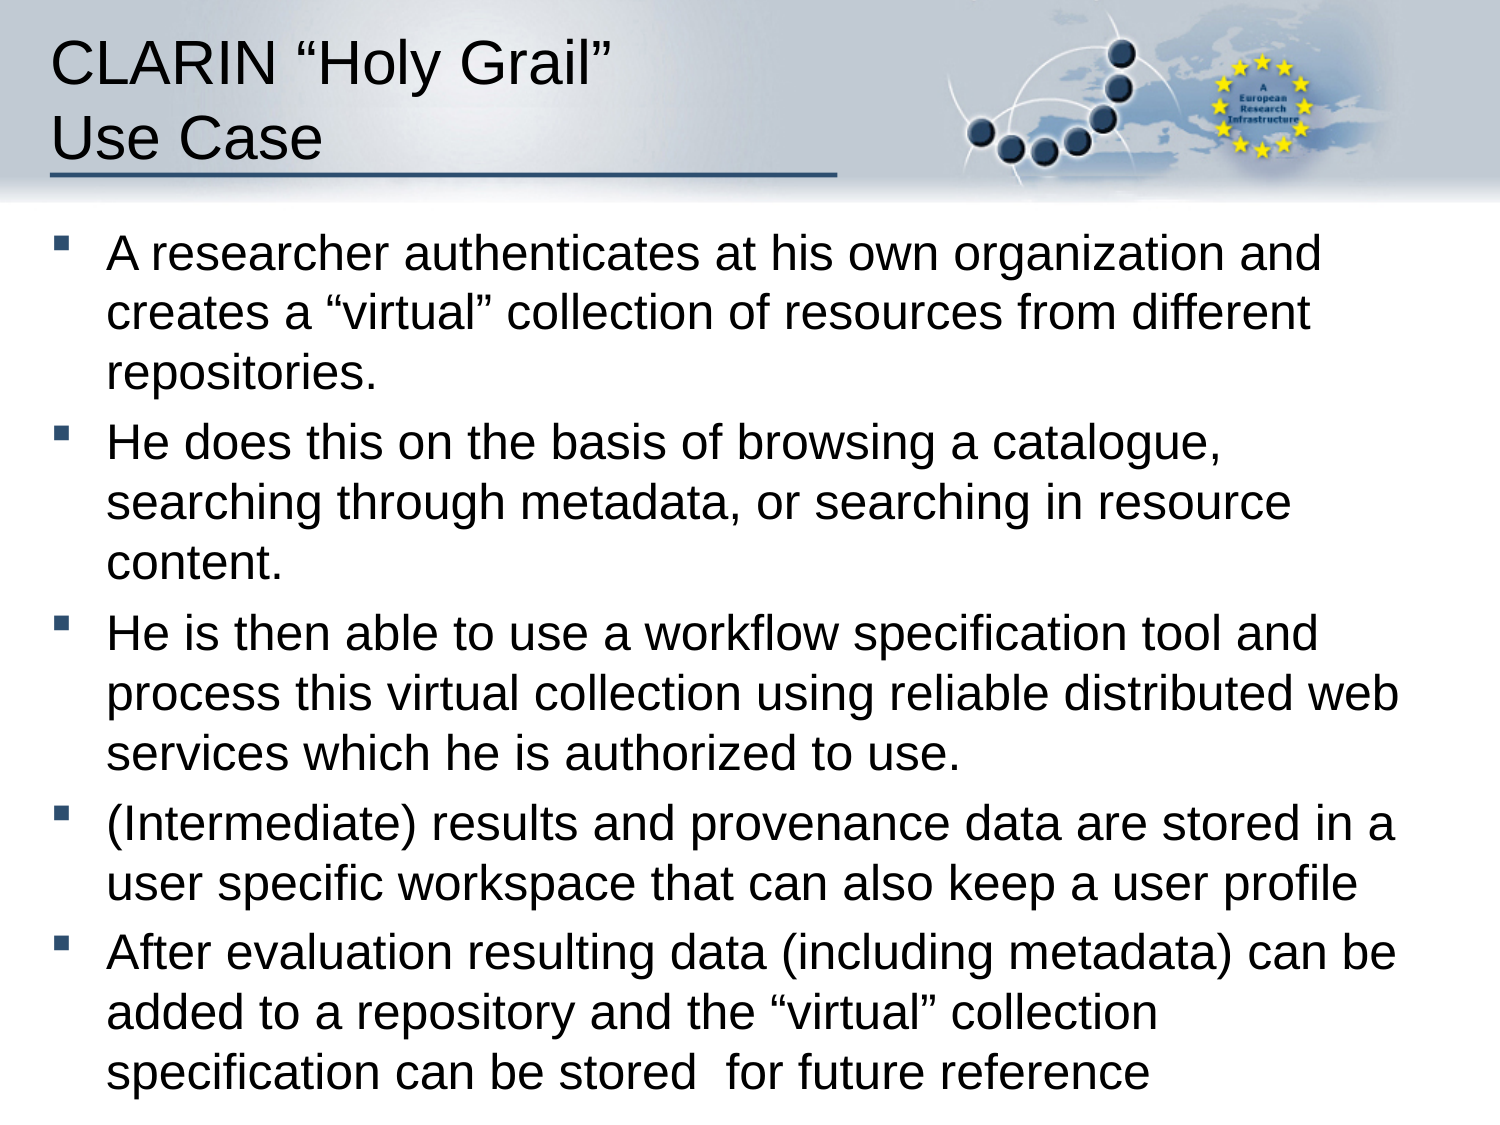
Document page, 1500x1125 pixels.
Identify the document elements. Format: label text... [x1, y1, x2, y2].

title CLARIN “Holy Grail” Use Case [49, 30, 1001, 163]
picture [0, 0, 1500, 1125]
list A researcher authenticates at his own organization and creates a “virtual” collection of resources from different repositories. He does this on the basis of browsing a catalogue, searching through metadata, or searching in resource content. He is then able to use a workflow specification tool and process this virtual collection using reliable distributed web services which he is authorized to use. (Intermediate) results and provenance data are stored in a user specific workspace that can also keep a user profile After evaluation resulting data (including metadata) can be added to a repository and the “virtual” collection specification can be stored for future reference [49, 212, 1451, 1026]
